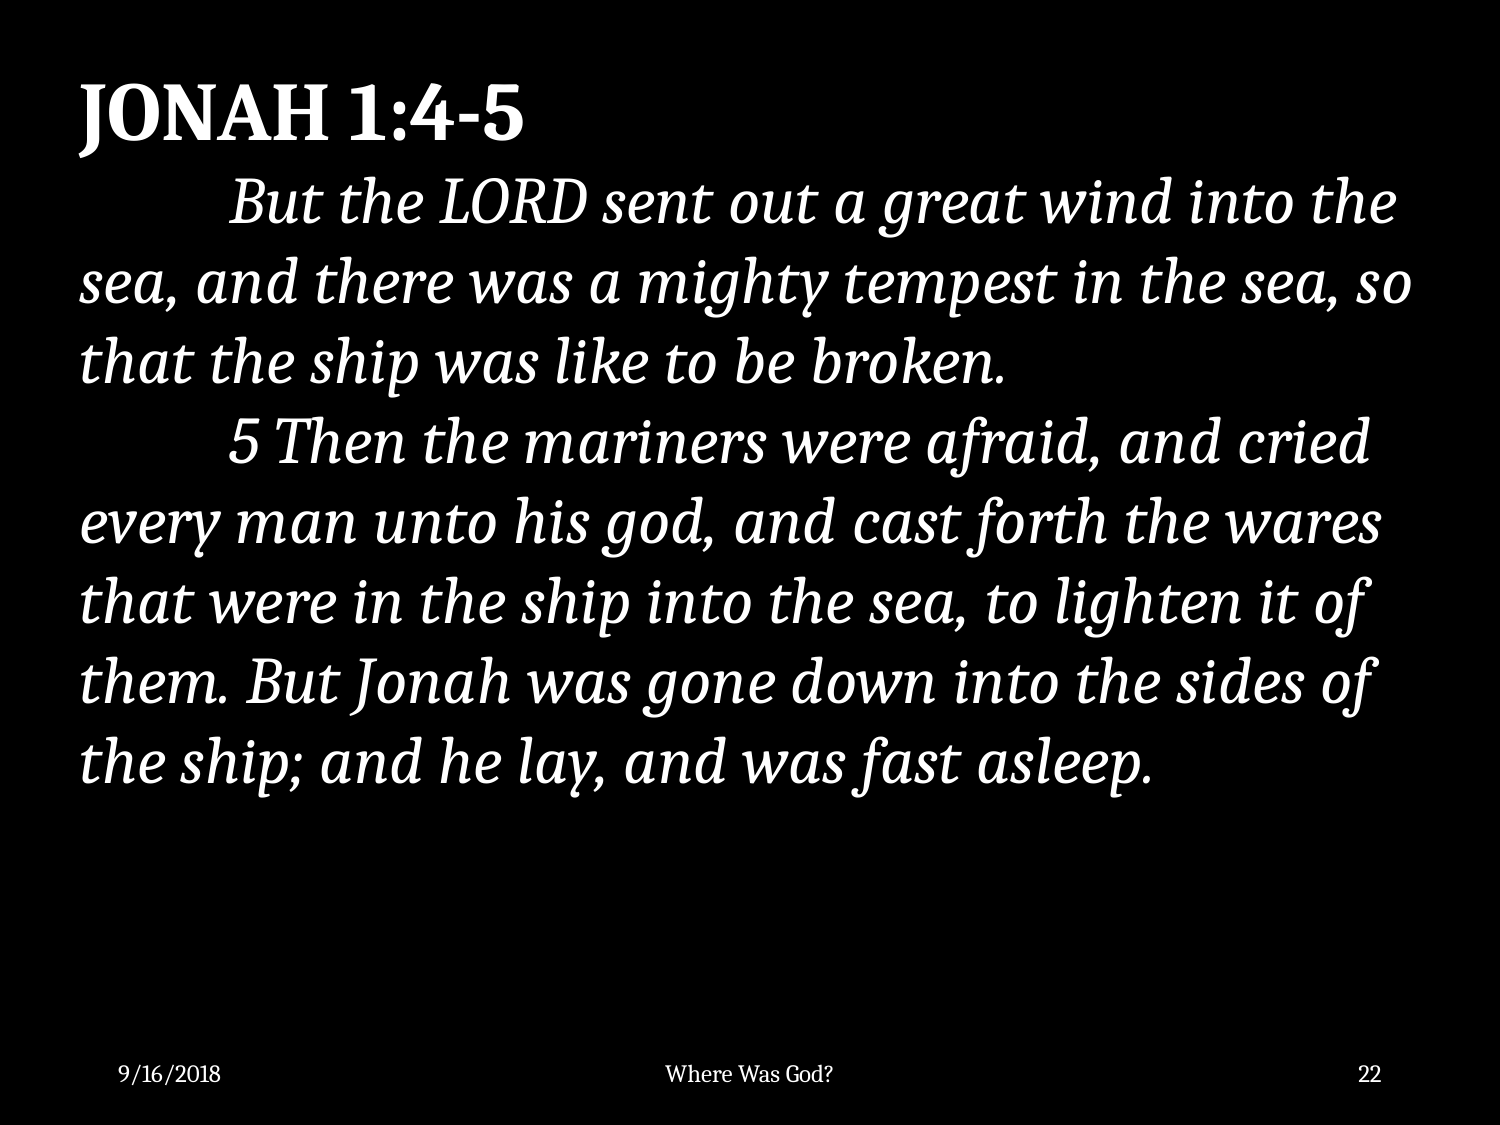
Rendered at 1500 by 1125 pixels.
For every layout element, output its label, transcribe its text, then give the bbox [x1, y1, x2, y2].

footer Where Was God? [496, 1042, 1004, 1103]
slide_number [103, 1042, 441, 1103]
text_box JONAH 1:4-5 But the LORD sent out a great wind into the sea, and there was a mighty tempest in the sea, so that the ship was like to be broken. 5 Then the mariners were afraid, and cried every man unto his god, and cast forth the wares that were in the ship into the sea, to lighten it of them. But Jonah was gone down into the sides of the ship; and he lay, and was fast asleep. [64, 50, 1464, 805]
slide_number 22 [1059, 1042, 1397, 1103]
